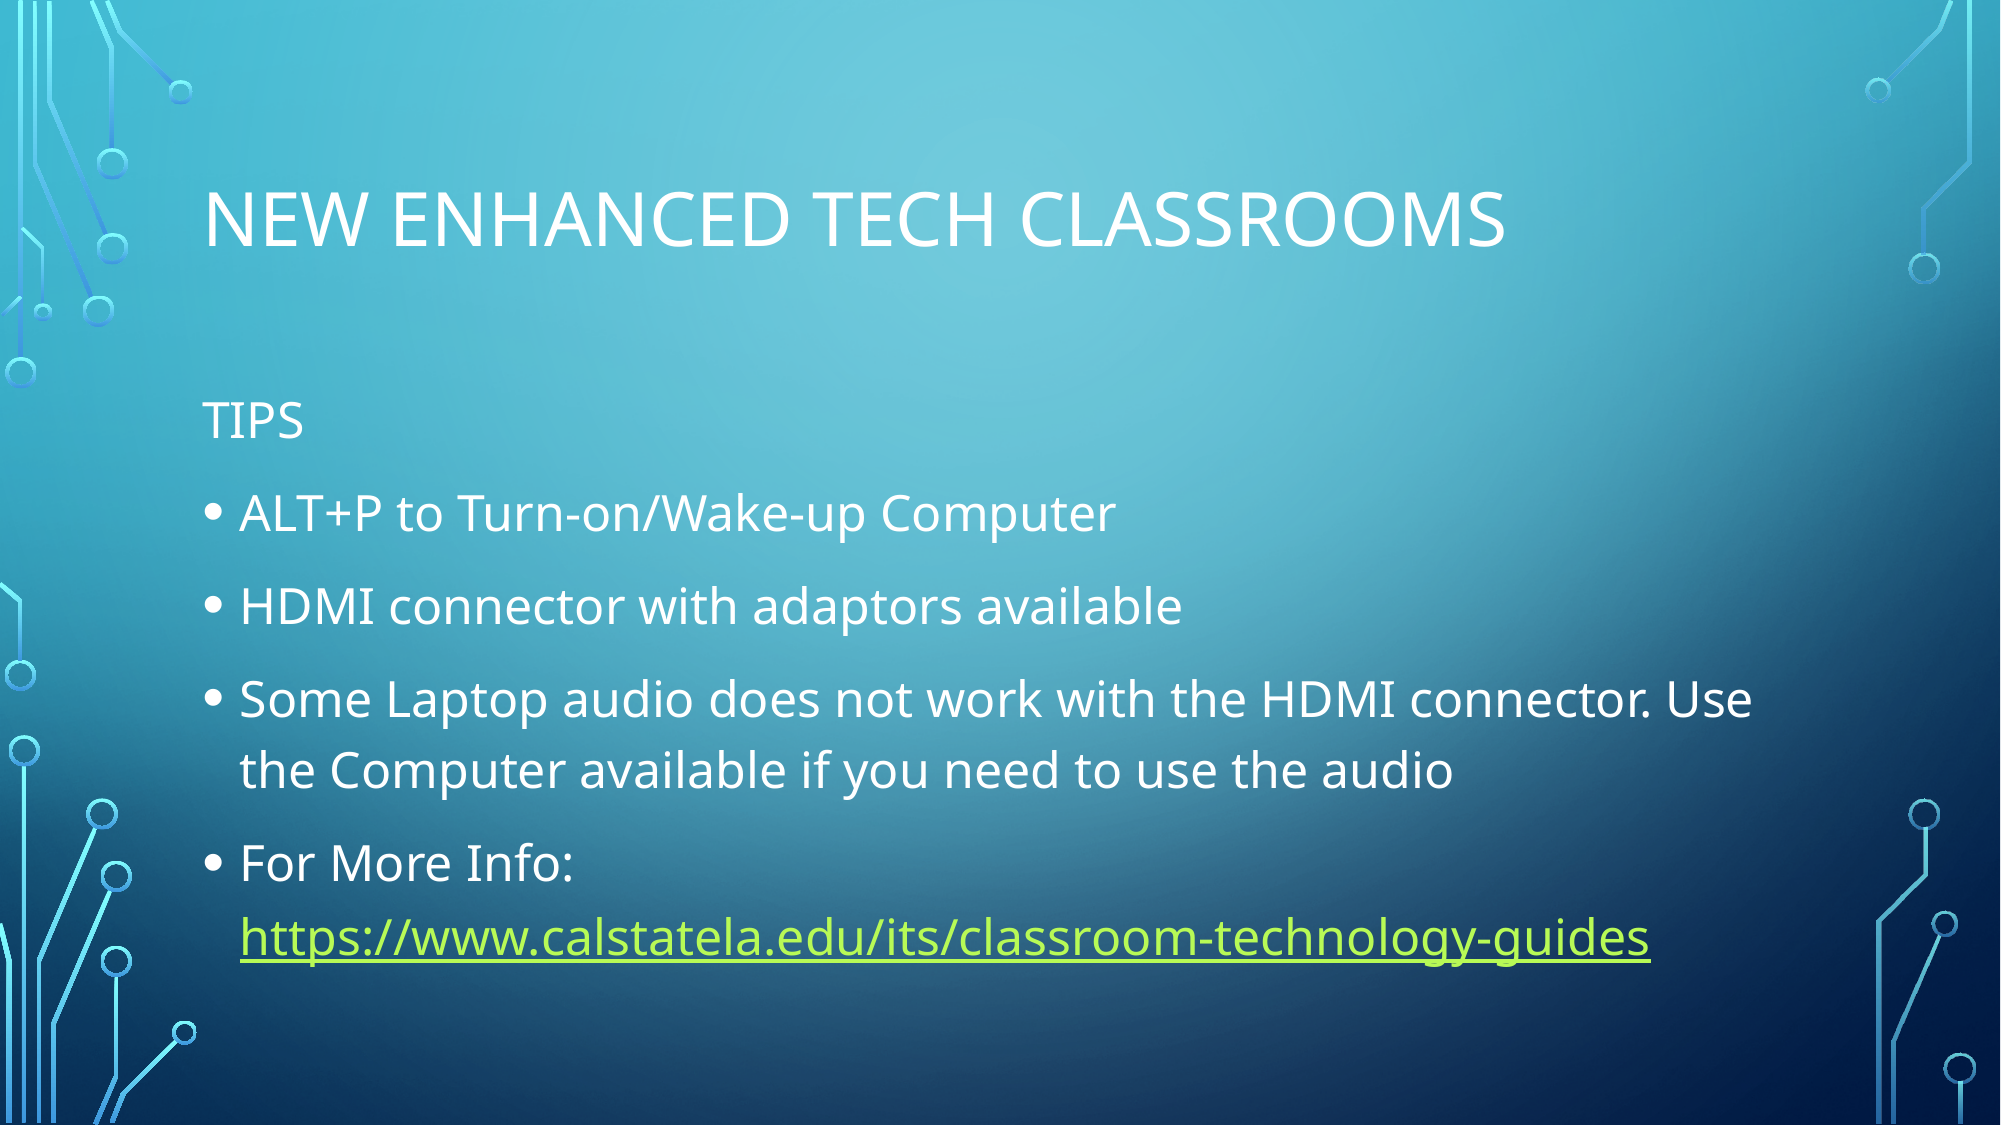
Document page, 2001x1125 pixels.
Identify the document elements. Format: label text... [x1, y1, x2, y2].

list TIPS ALT+P to Turn-on/Wake-up Computer HDMI connector with adaptors available Some Laptop audio does not work with the HDMI connector. Use the Computer available if you need to use the audio For More Info: https://www.calstatela.edu/its/classroom-technology-guides [187, 369, 1813, 950]
title New Enhanced Tech classrooms [187, 101, 1813, 344]
